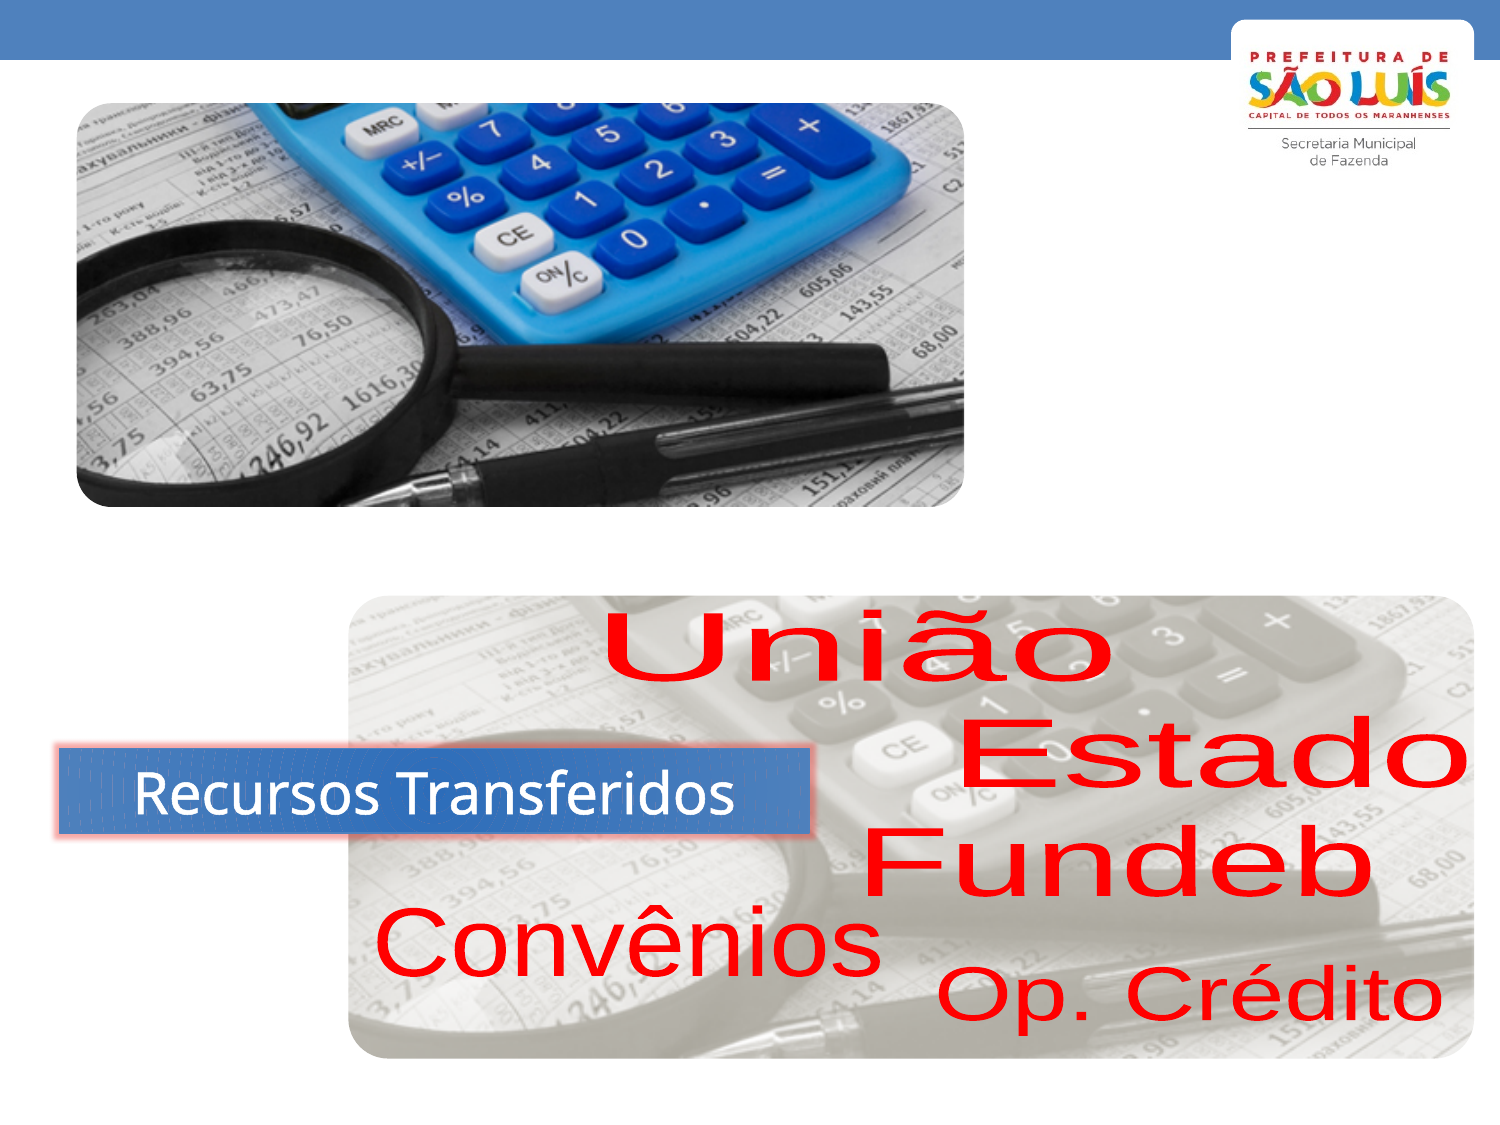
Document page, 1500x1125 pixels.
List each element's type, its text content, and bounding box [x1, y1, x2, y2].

picture [76, 102, 965, 508]
text_box Recursos Transferidos [59, 748, 345, 834]
picture [1230, 19, 1475, 187]
picture [348, 595, 1475, 1059]
